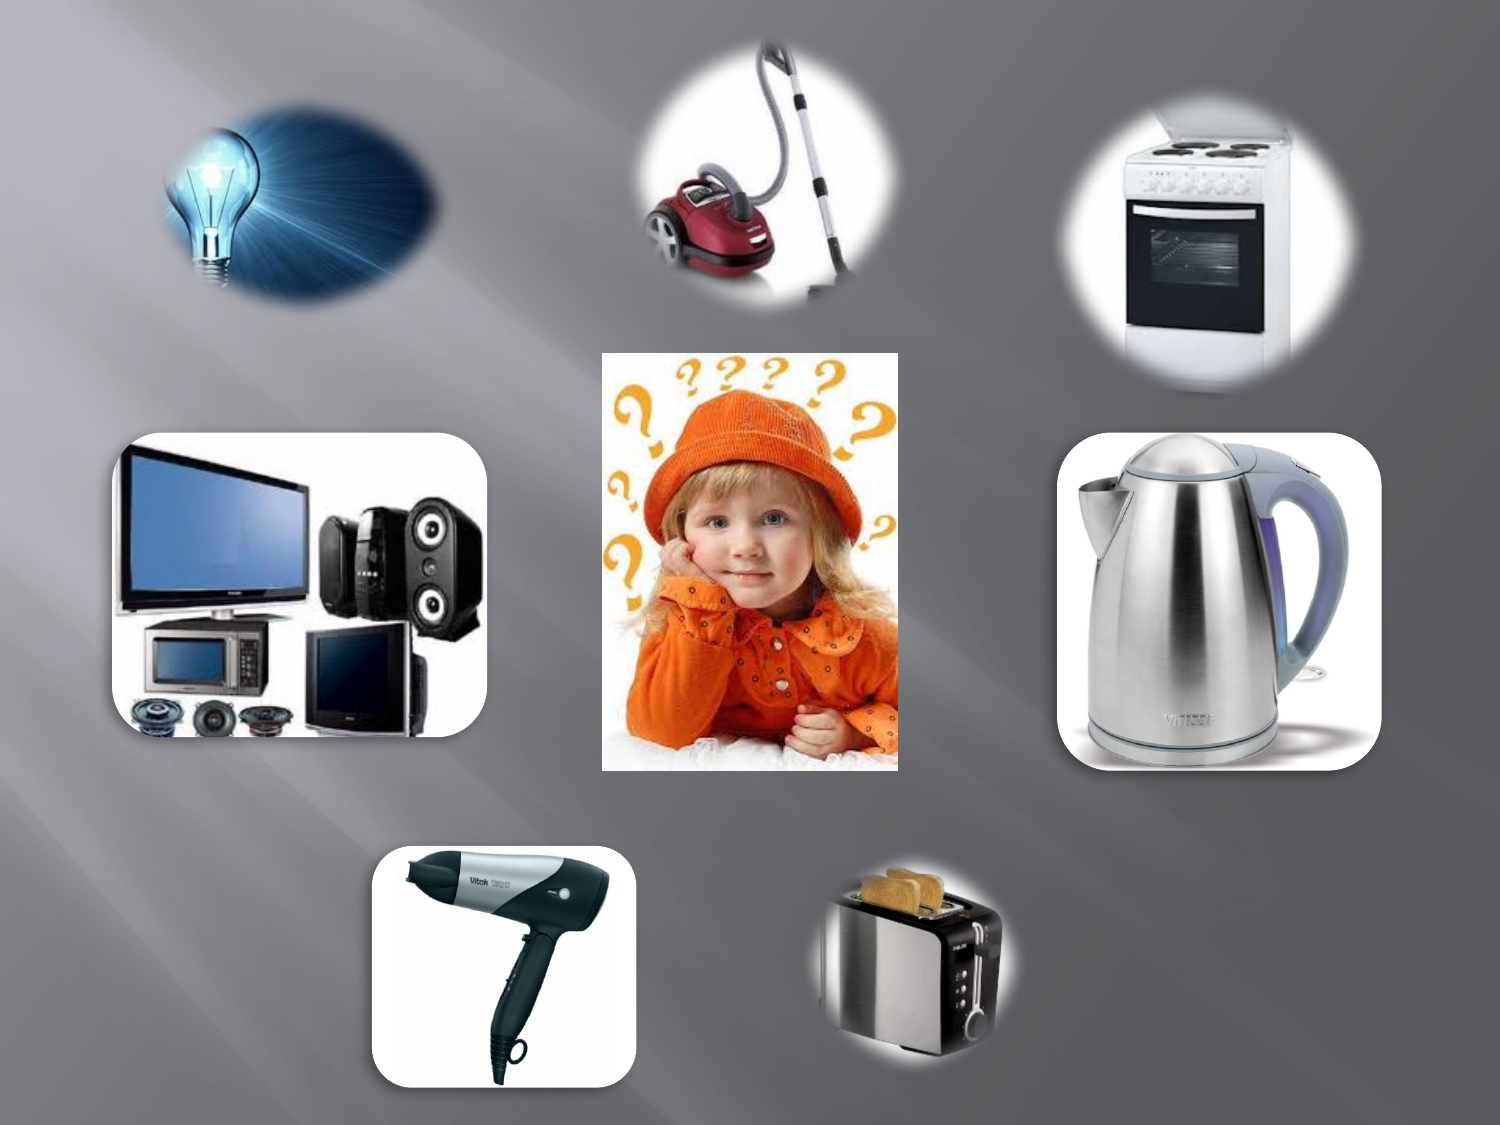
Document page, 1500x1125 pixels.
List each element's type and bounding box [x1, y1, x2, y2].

picture [1045, 77, 1372, 405]
picture [371, 845, 637, 1088]
picture [619, 30, 913, 324]
picture [1056, 432, 1382, 771]
picture [796, 845, 1032, 1081]
picture [147, 89, 459, 323]
picture [111, 432, 488, 738]
picture [602, 353, 898, 772]
